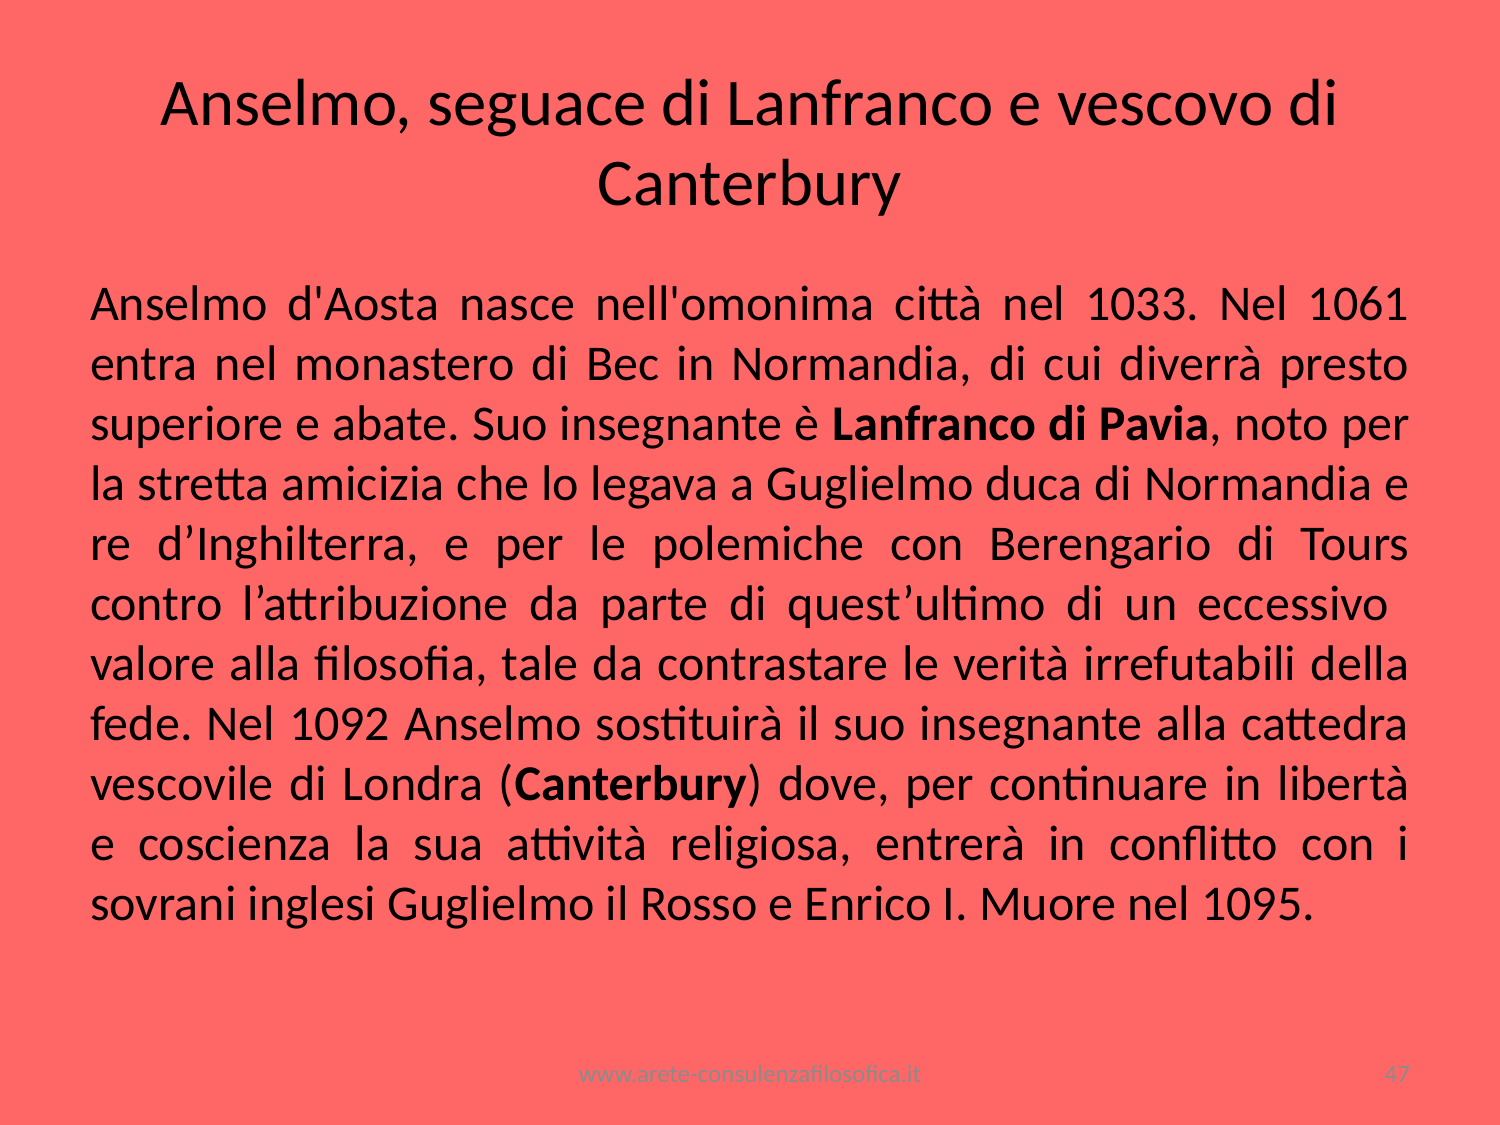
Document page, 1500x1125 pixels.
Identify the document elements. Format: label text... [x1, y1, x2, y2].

title Anselmo, seguace di Lanfranco e vescovo di Canterbury [75, 45, 1425, 233]
slide_number 47 [1074, 1042, 1425, 1103]
footer www.arete-consulenzafilosofica.it [512, 1042, 988, 1103]
list Anselmo d'Aosta nasce nell'omonima città nel 1033. Nel 1061 entra nel monastero di Bec in Normandia, di cui diverrà presto superiore e abate. Suo insegnante è Lanfranco di Pavia, noto per la stretta amicizia che lo legava a Guglielmo duca di Normandia e re d’Inghilterra, e per le polemiche con Berengario di Tours contro l’attribuzione da parte di quest’ultimo di un eccessivo valore alla filosofia, tale da contrastare le verità irrefutabili della fede. Nel 1092 Anselmo sostituirà il suo insegnante alla cattedra vescovile di Londra (Canterbury) dove, per continuare in libertà e coscienza la sua attività religiosa, entrerà in conflitto con i sovrani inglesi Guglielmo il Rosso e Enrico I. Muore nel 1095. [75, 262, 1425, 1005]
